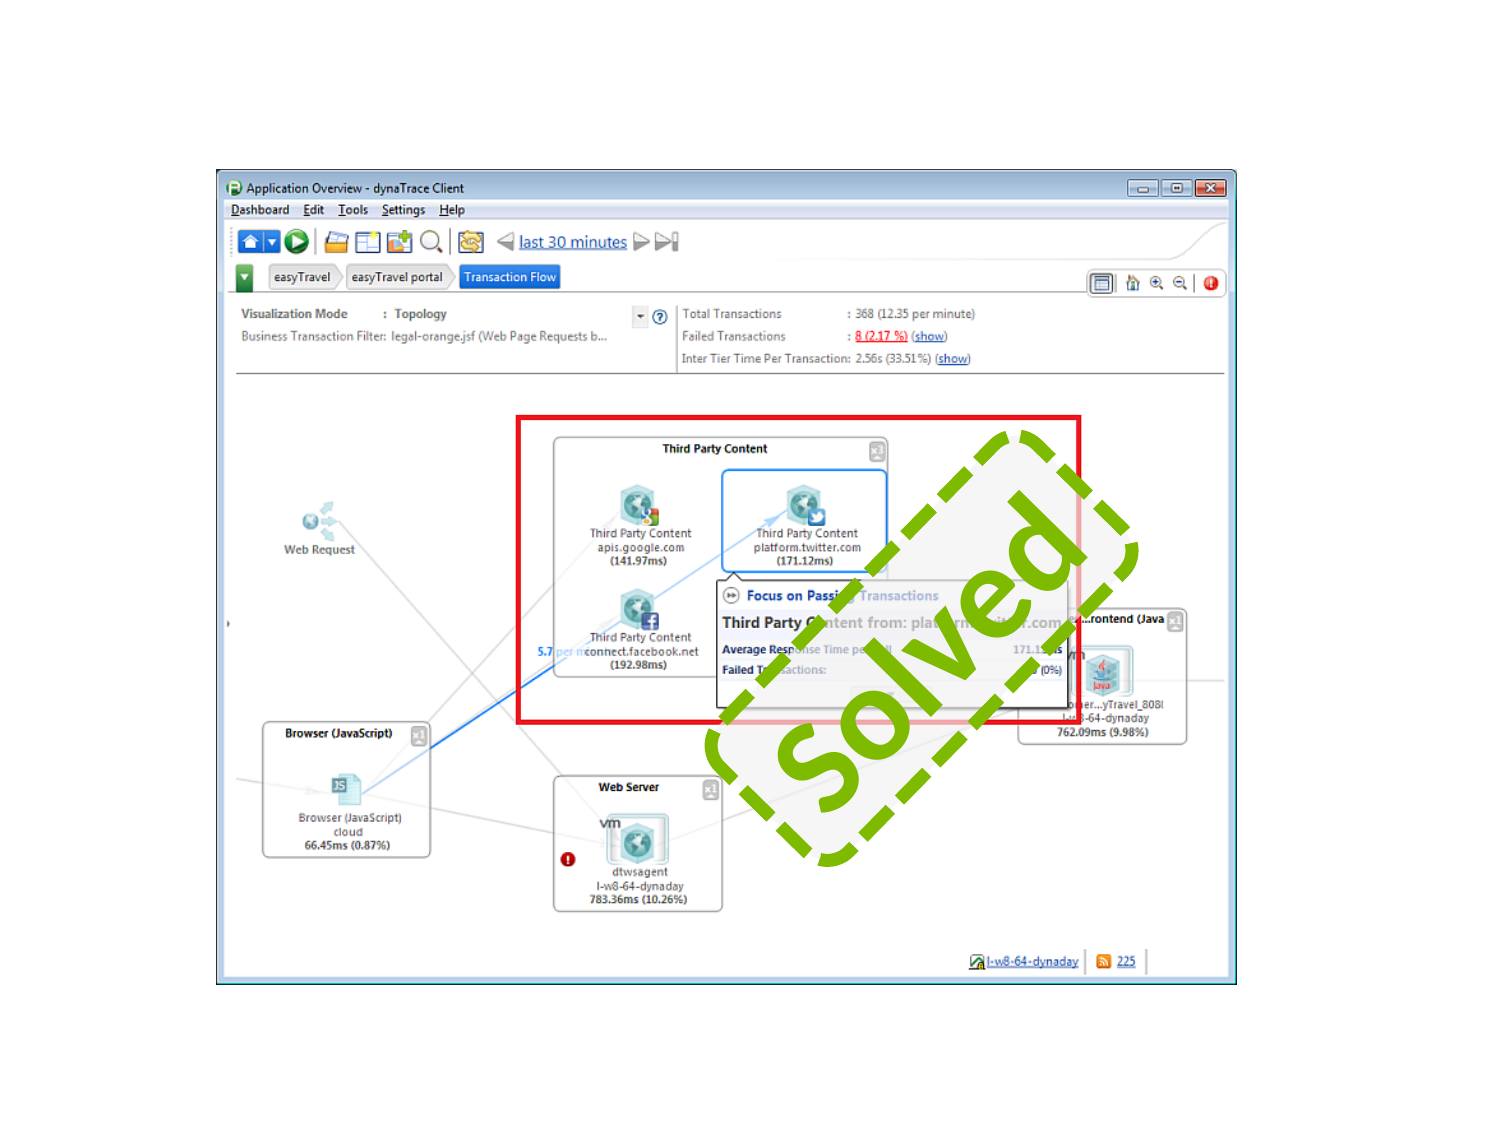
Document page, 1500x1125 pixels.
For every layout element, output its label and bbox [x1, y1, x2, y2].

picture [216, 169, 1237, 986]
